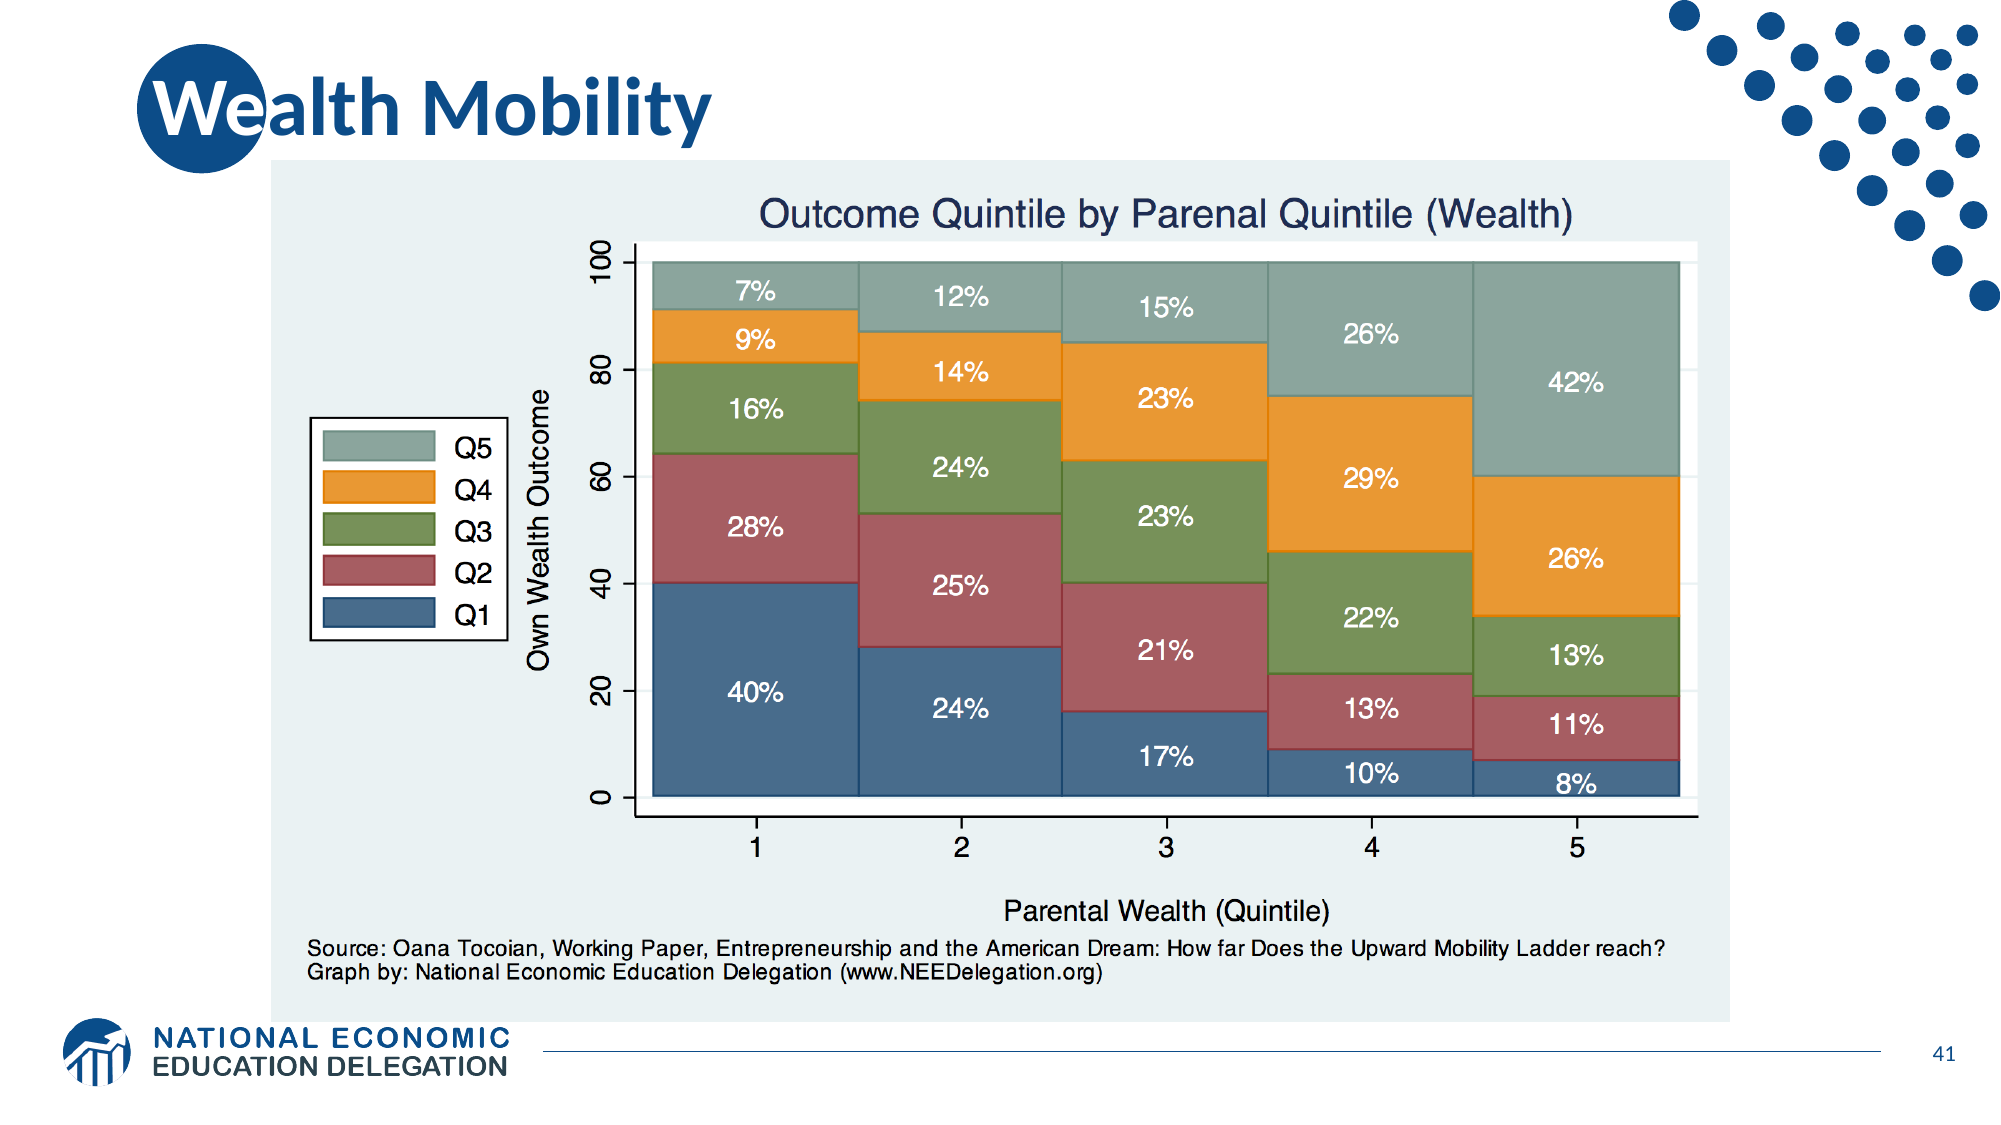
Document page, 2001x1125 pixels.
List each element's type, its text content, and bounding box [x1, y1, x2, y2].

title Wealth Mobility [137, 0, 1863, 218]
picture [55, 160, 1733, 1091]
slide_number 41 [1521, 1022, 1972, 1082]
